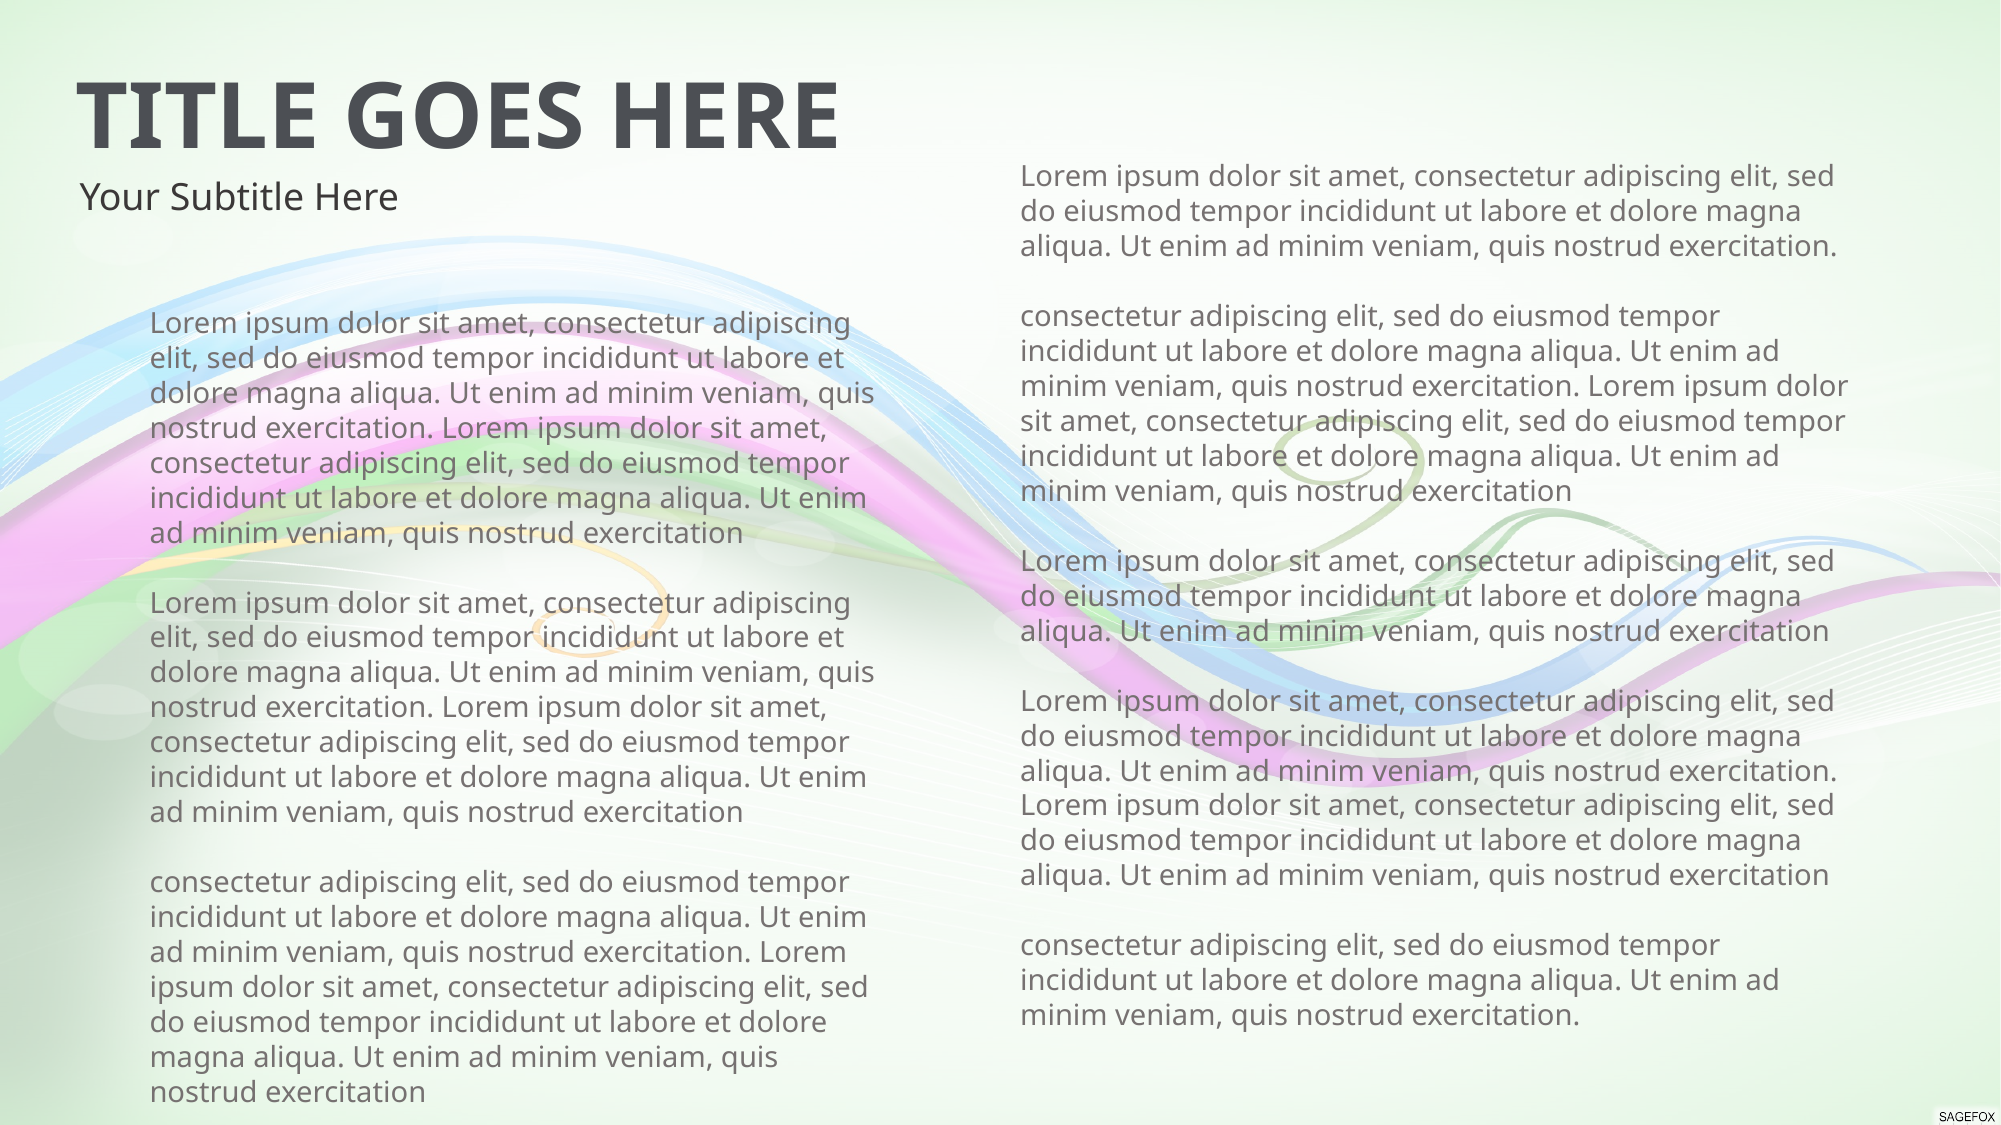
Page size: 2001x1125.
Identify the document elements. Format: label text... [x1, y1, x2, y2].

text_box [60, 49, 1020, 227]
text_box Lorem ipsum dolor sit amet, consectetur adipiscing elit, sed do eiusmod tempor incididunt ut labore et dolore magna aliqua. Ut enim ad minim veniam, quis nostrud exercitation. consectetur adipiscing elit, sed do eiusmod tempor incididunt ut labore et dolore magna aliqua. Ut enim ad minim veniam, quis nostrud exercitation. Lorem ipsum dolor sit amet, consectetur adipiscing elit, sed do eiusmod tempor incididunt ut labore et dolore magna aliqua. Ut enim ad minim veniam, quis nostrud exercitation Lorem ipsum dolor sit amet, consectetur adipiscing elit, sed do eiusmod tempor incididunt ut labore et dolore magna aliqua. Ut enim ad minim veniam, quis nostrud exercitation Lorem ipsum dolor sit amet, consectetur adipiscing elit, sed do eiusmod tempor incididunt ut labore et dolore magna aliqua. Ut enim ad minim veniam, quis nostrud exercitation. Lorem ipsum dolor sit amet, consectetur adipiscing elit, sed do eiusmod tempor incididunt ut labore et dolore magna aliqua. Ut enim ad minim veniam, quis nostrud exercitation consectetur adipiscing elit, sed do eiusmod tempor incididunt ut labore et dolore magna aliqua. Ut enim ad minim veniam, quis nostrud exercitation. [1005, 150, 1876, 1039]
picture [1936, 1111, 1997, 1125]
text_box Lorem ipsum dolor sit amet, consectetur adipiscing elit, sed do eiusmod tempor incididunt ut labore et dolore magna aliqua. Ut enim ad minim veniam, quis nostrud exercitation. Lorem ipsum dolor sit amet, consectetur adipiscing elit, sed do eiusmod tempor incididunt ut labore et dolore magna aliqua. Ut enim ad minim veniam, quis nostrud exercitation Lorem ipsum dolor sit amet, consectetur adipiscing elit, sed do eiusmod tempor incididunt ut labore et dolore magna aliqua. Ut enim ad minim veniam, quis nostrud exercitation. Lorem ipsum dolor sit amet, consectetur adipiscing elit, sed do eiusmod tempor incididunt ut labore et dolore magna aliqua. Ut enim ad minim veniam, quis nostrud exercitation consectetur adipiscing elit, sed do eiusmod tempor incididunt ut labore et dolore magna aliqua. Ut enim ad minim veniam, quis nostrud exercitation. Lorem ipsum dolor sit amet, consectetur adipiscing elit, sed do eiusmod tempor incididunt ut labore et dolore magna aliqua. Ut enim ad minim veniam, quis nostrud exercitation [134, 296, 897, 1125]
